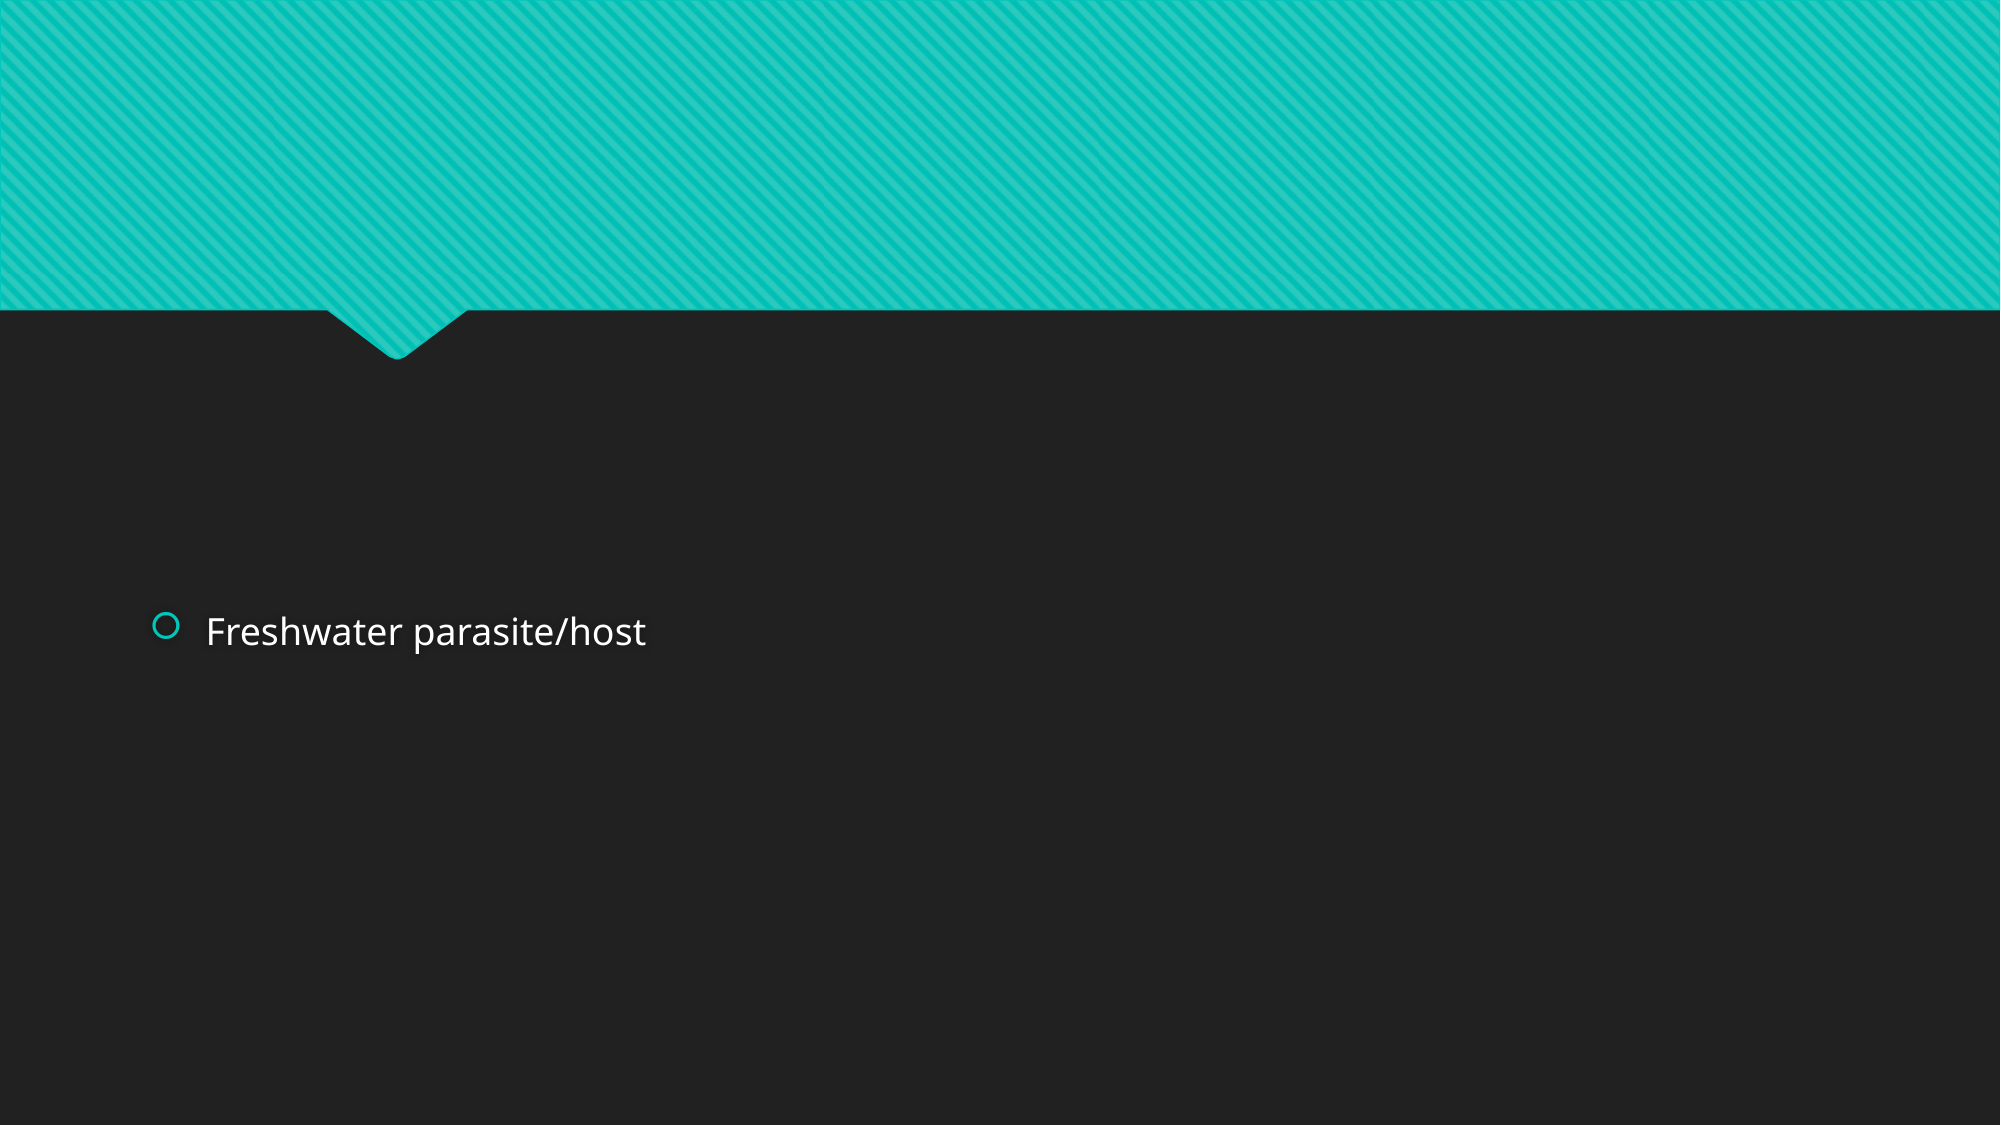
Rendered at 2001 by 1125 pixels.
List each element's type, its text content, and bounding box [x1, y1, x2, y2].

list Freshwater parasite/host [134, 364, 1866, 962]
